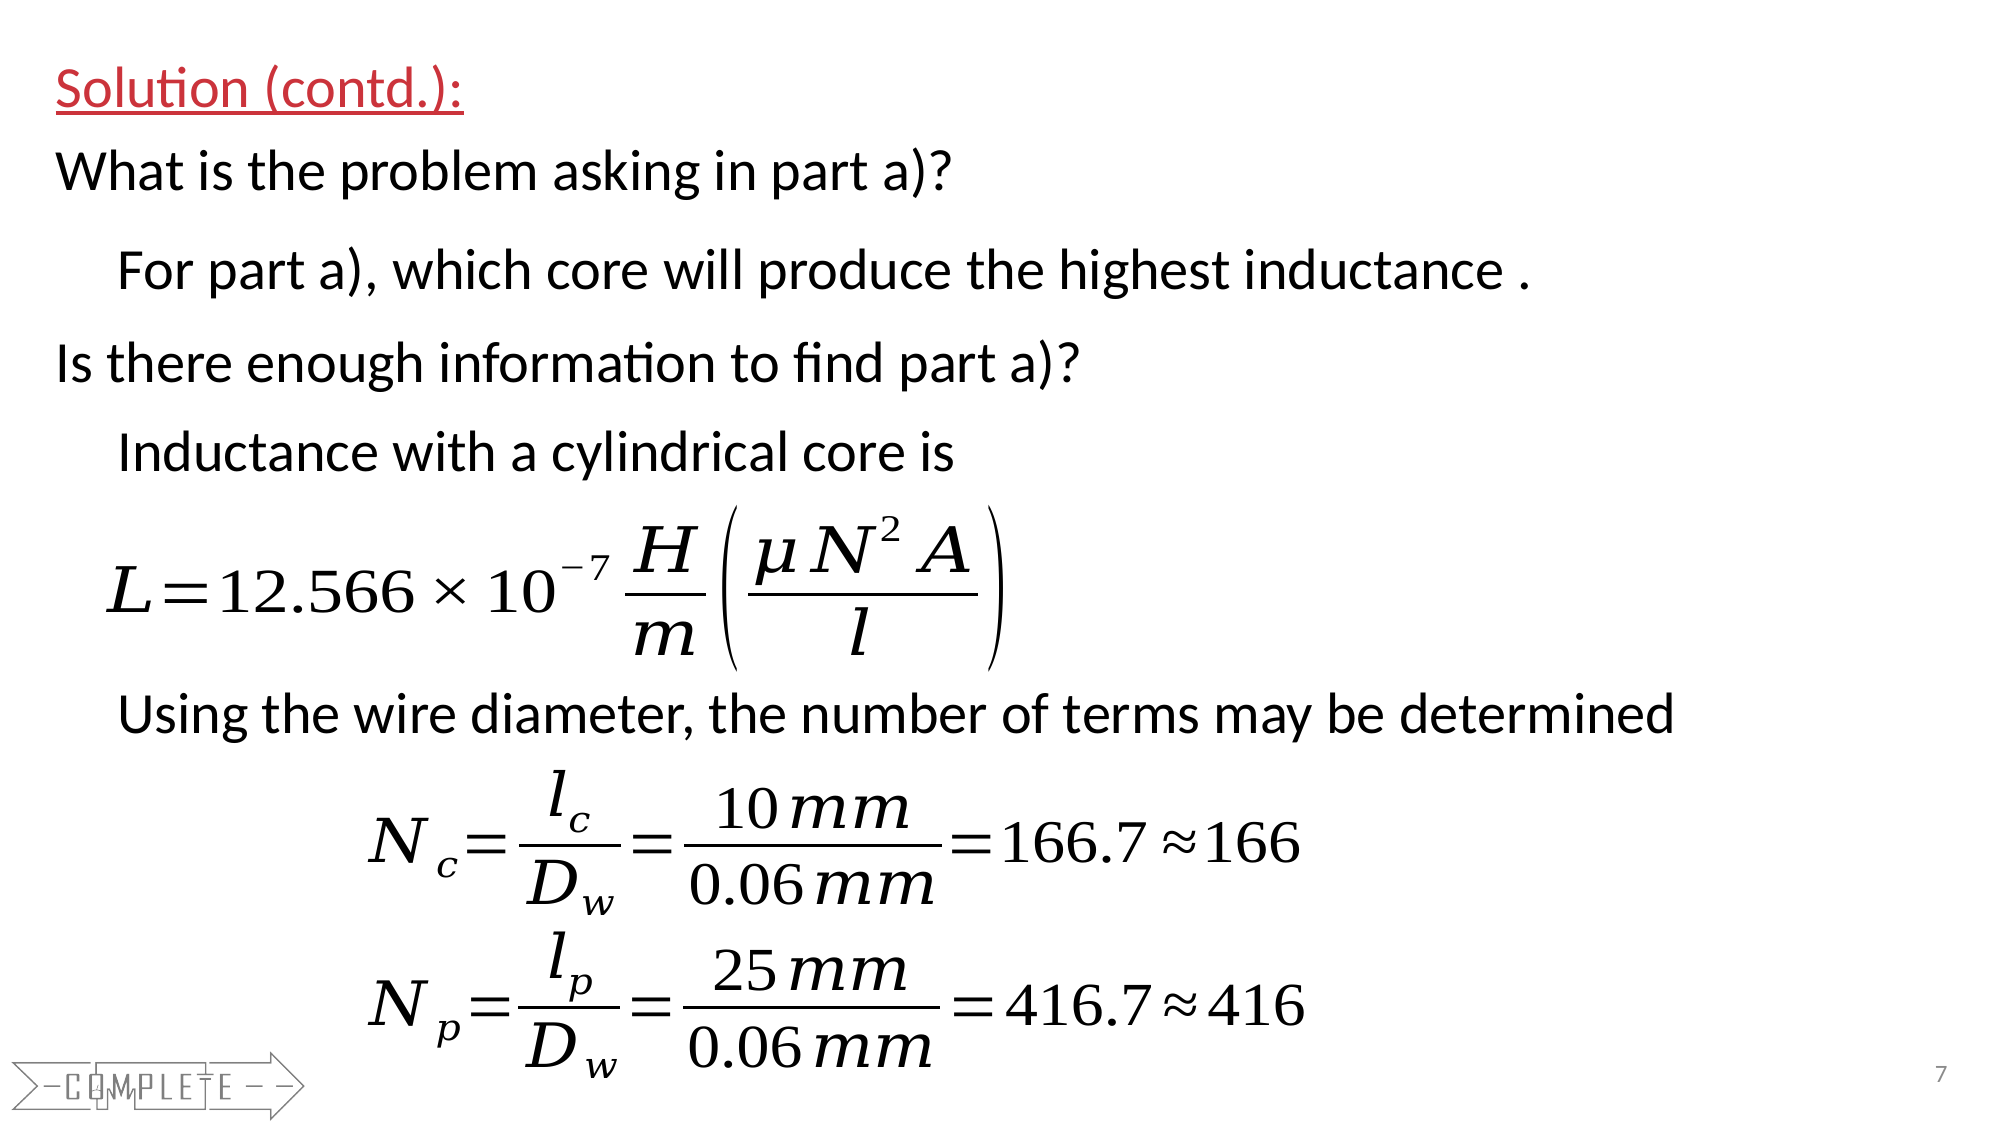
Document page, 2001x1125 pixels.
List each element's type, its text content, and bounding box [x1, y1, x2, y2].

text_box Using the wire diameter, the number of terms may be determined [102, 675, 1813, 764]
picture [0, 1035, 309, 1125]
slide_number 7 [1512, 1042, 1963, 1103]
text_box Is there enough information to find part a)? [40, 324, 1898, 414]
text_box Inductance with a cylindrical core is [102, 413, 1645, 502]
text_box Solution (contd.): What is the problem asking in part a)? [40, 49, 1898, 232]
